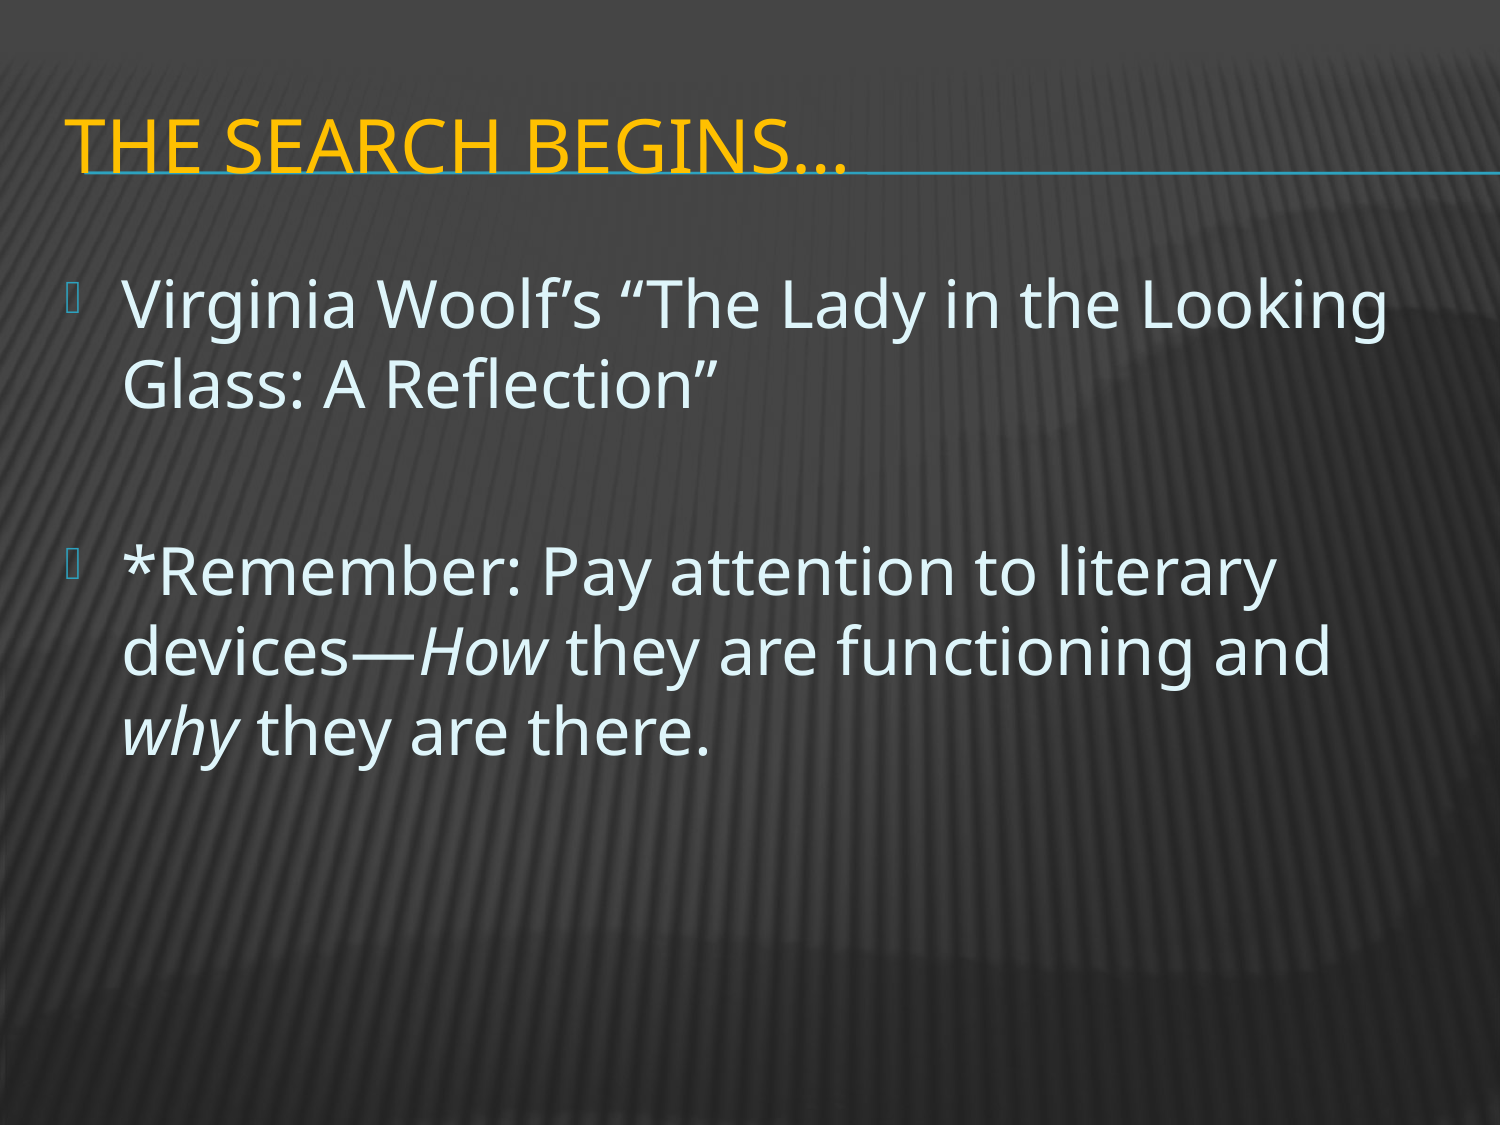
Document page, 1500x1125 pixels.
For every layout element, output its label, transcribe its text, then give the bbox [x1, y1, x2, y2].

list Virginia Woolf’s “The Lady in the Looking Glass: A Reflection” *Remember: Pay attention to literary devices—How they are functioning and why they are there. [50, 254, 1475, 998]
title The search begins… [50, 75, 1475, 213]
